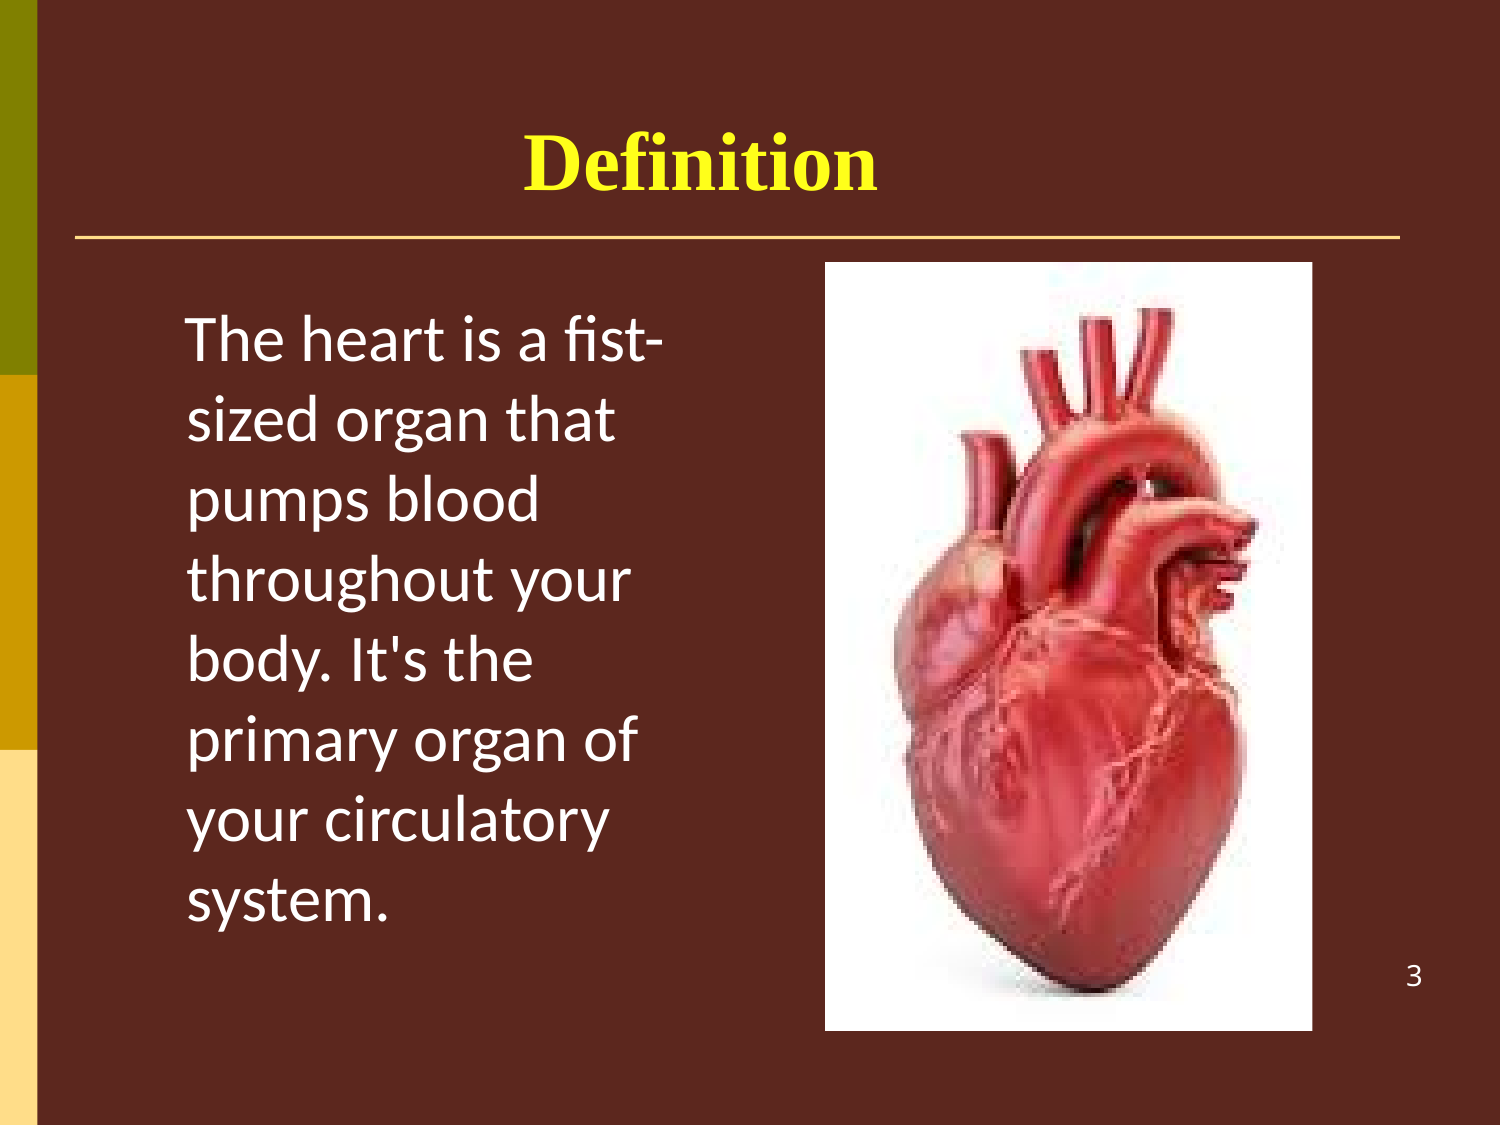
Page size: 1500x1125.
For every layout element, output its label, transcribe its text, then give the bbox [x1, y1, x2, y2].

picture [824, 262, 1313, 1031]
text_box Definition [312, 99, 1091, 215]
text_box 3 [1316, 949, 1438, 1010]
text_box The heart is a fist-sized organ that pumps blood throughout your body. It's the primary organ of your circulatory system. [50, 287, 688, 1075]
